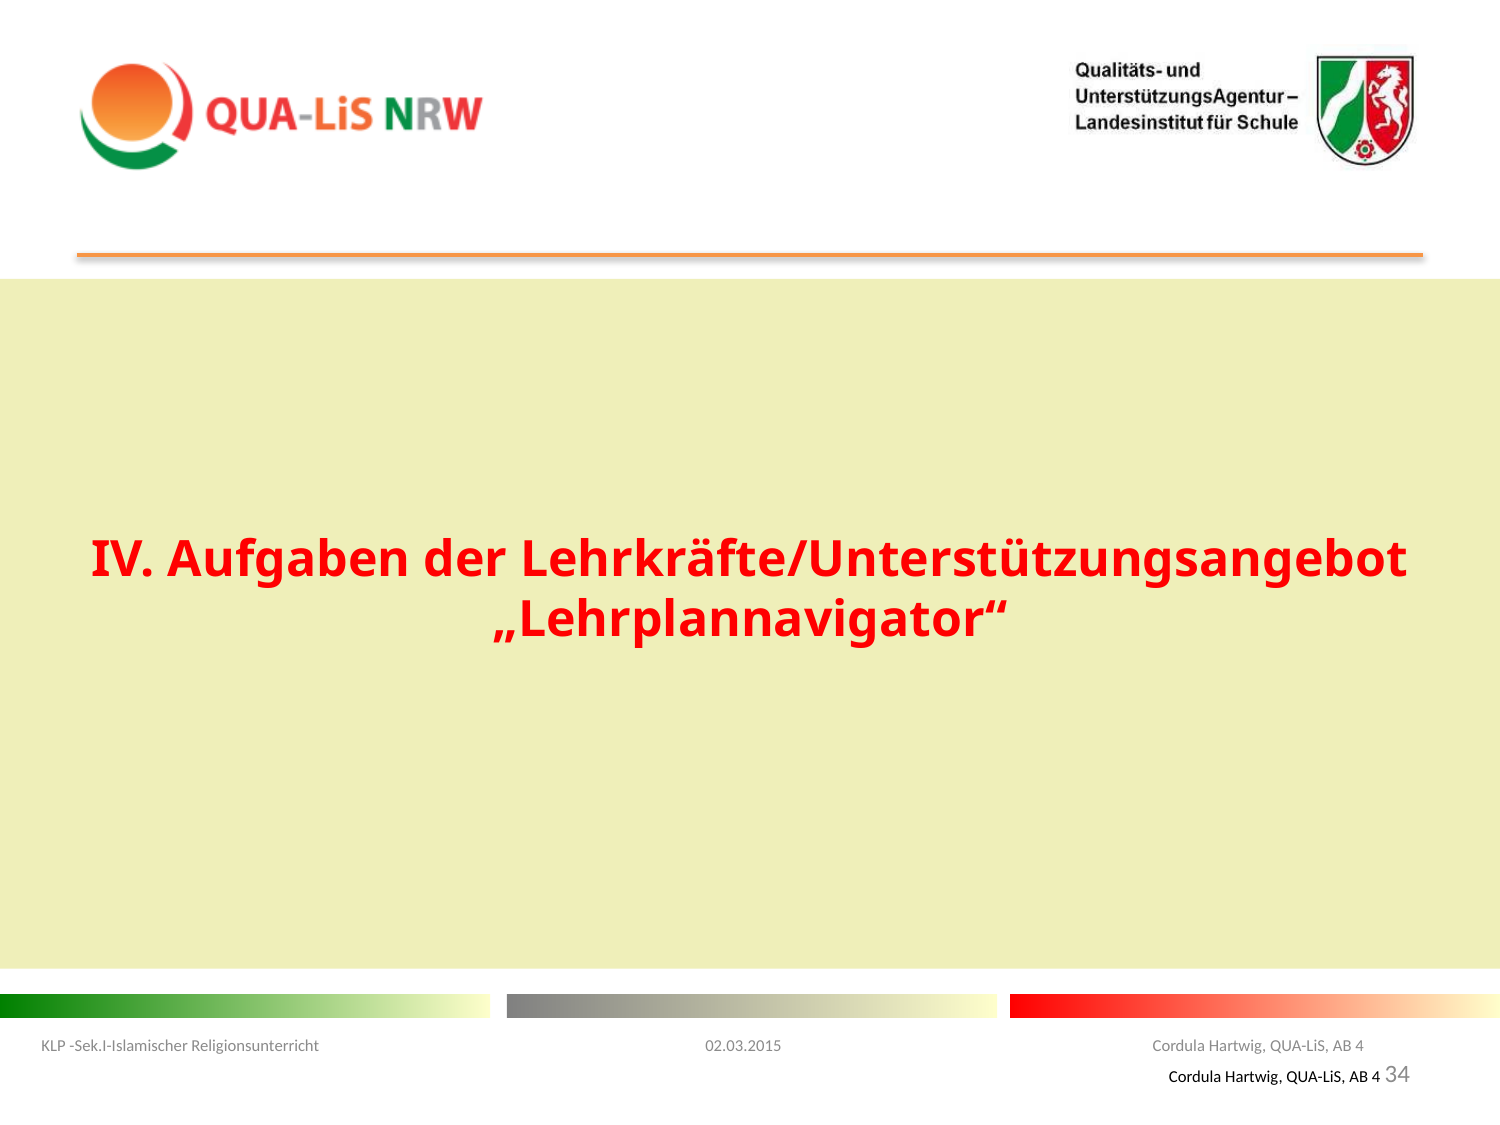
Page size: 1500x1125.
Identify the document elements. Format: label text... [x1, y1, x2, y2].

list IV. Aufgaben der Lehrkräfte/Unterstützungsangebot „Lehrplannavigator“ [0, 278, 1500, 969]
footer KLP -Sek.I-Islamischer Religionsunterricht 02.03.2015 Cordula Hartwig, QUA-LiS, AB 4 [41, 1035, 1471, 1095]
picture [77, 55, 490, 174]
slide_number 34 [1074, 1042, 1425, 1103]
picture [1068, 44, 1419, 174]
